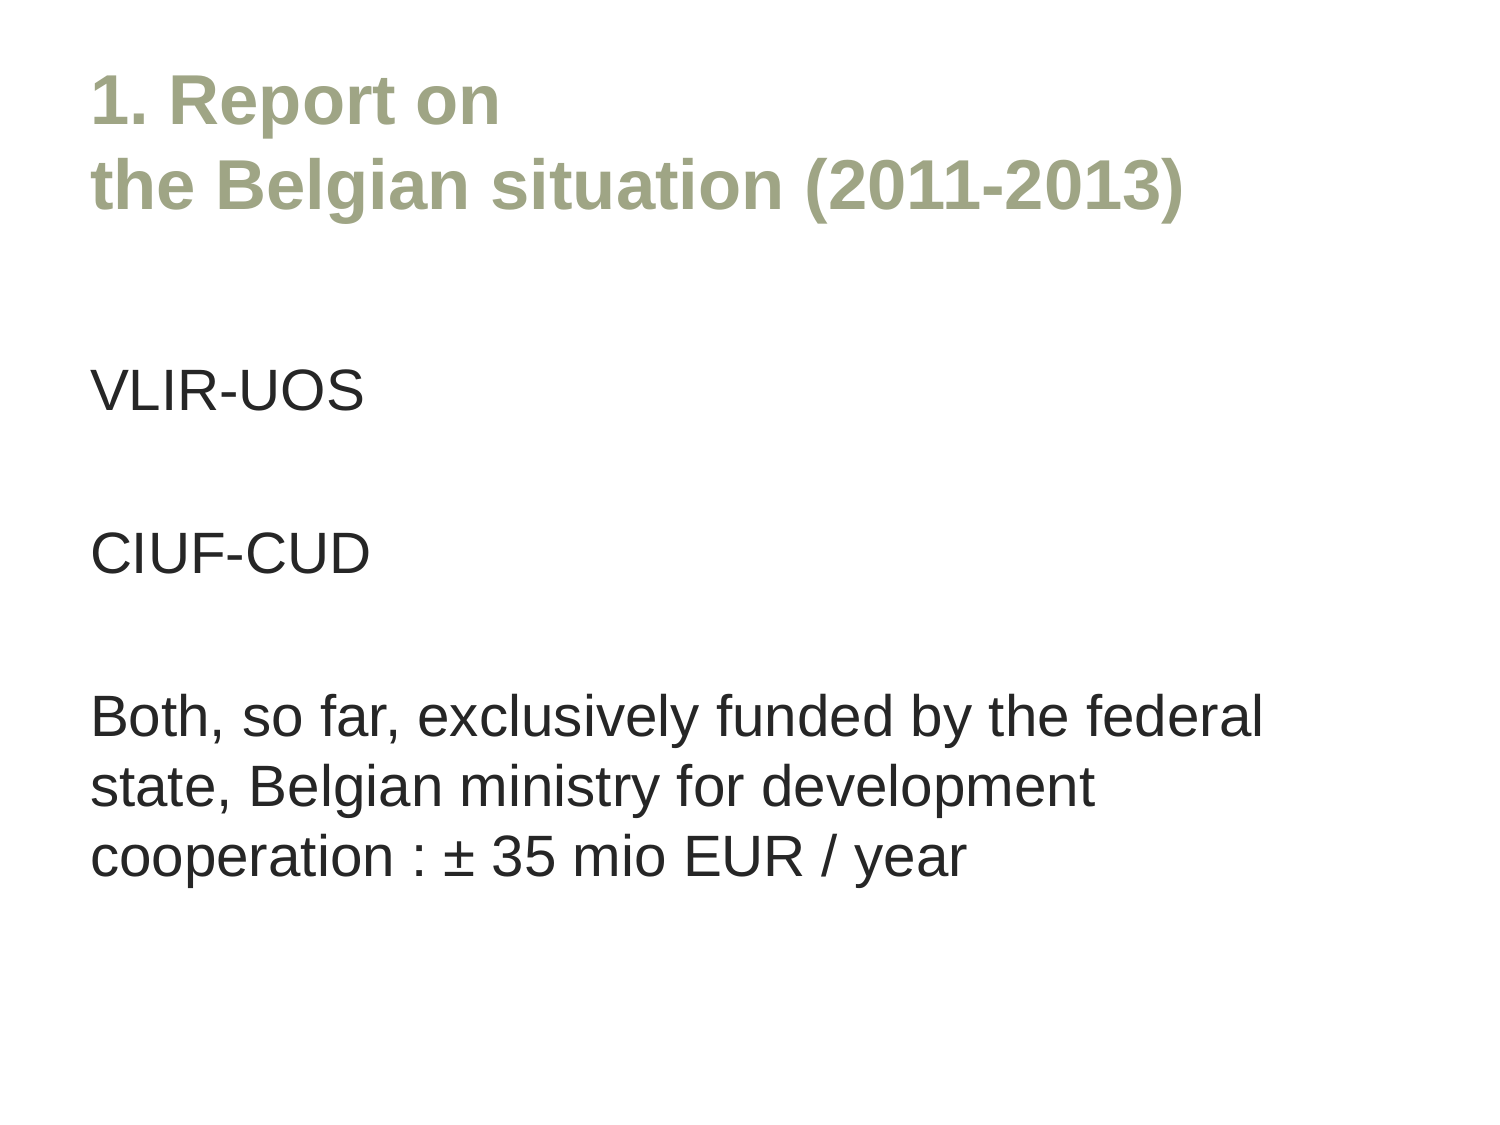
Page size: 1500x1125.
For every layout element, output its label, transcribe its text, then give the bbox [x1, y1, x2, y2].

title 1. Report on the Belgian situation (2011-2013) [75, 45, 1425, 233]
list VLIR-UOS CIUF-CUD Both, so far, exclusively funded by the federal state, Belgian ministry for development cooperation : ± 35 mio EUR / year [75, 262, 1425, 1035]
